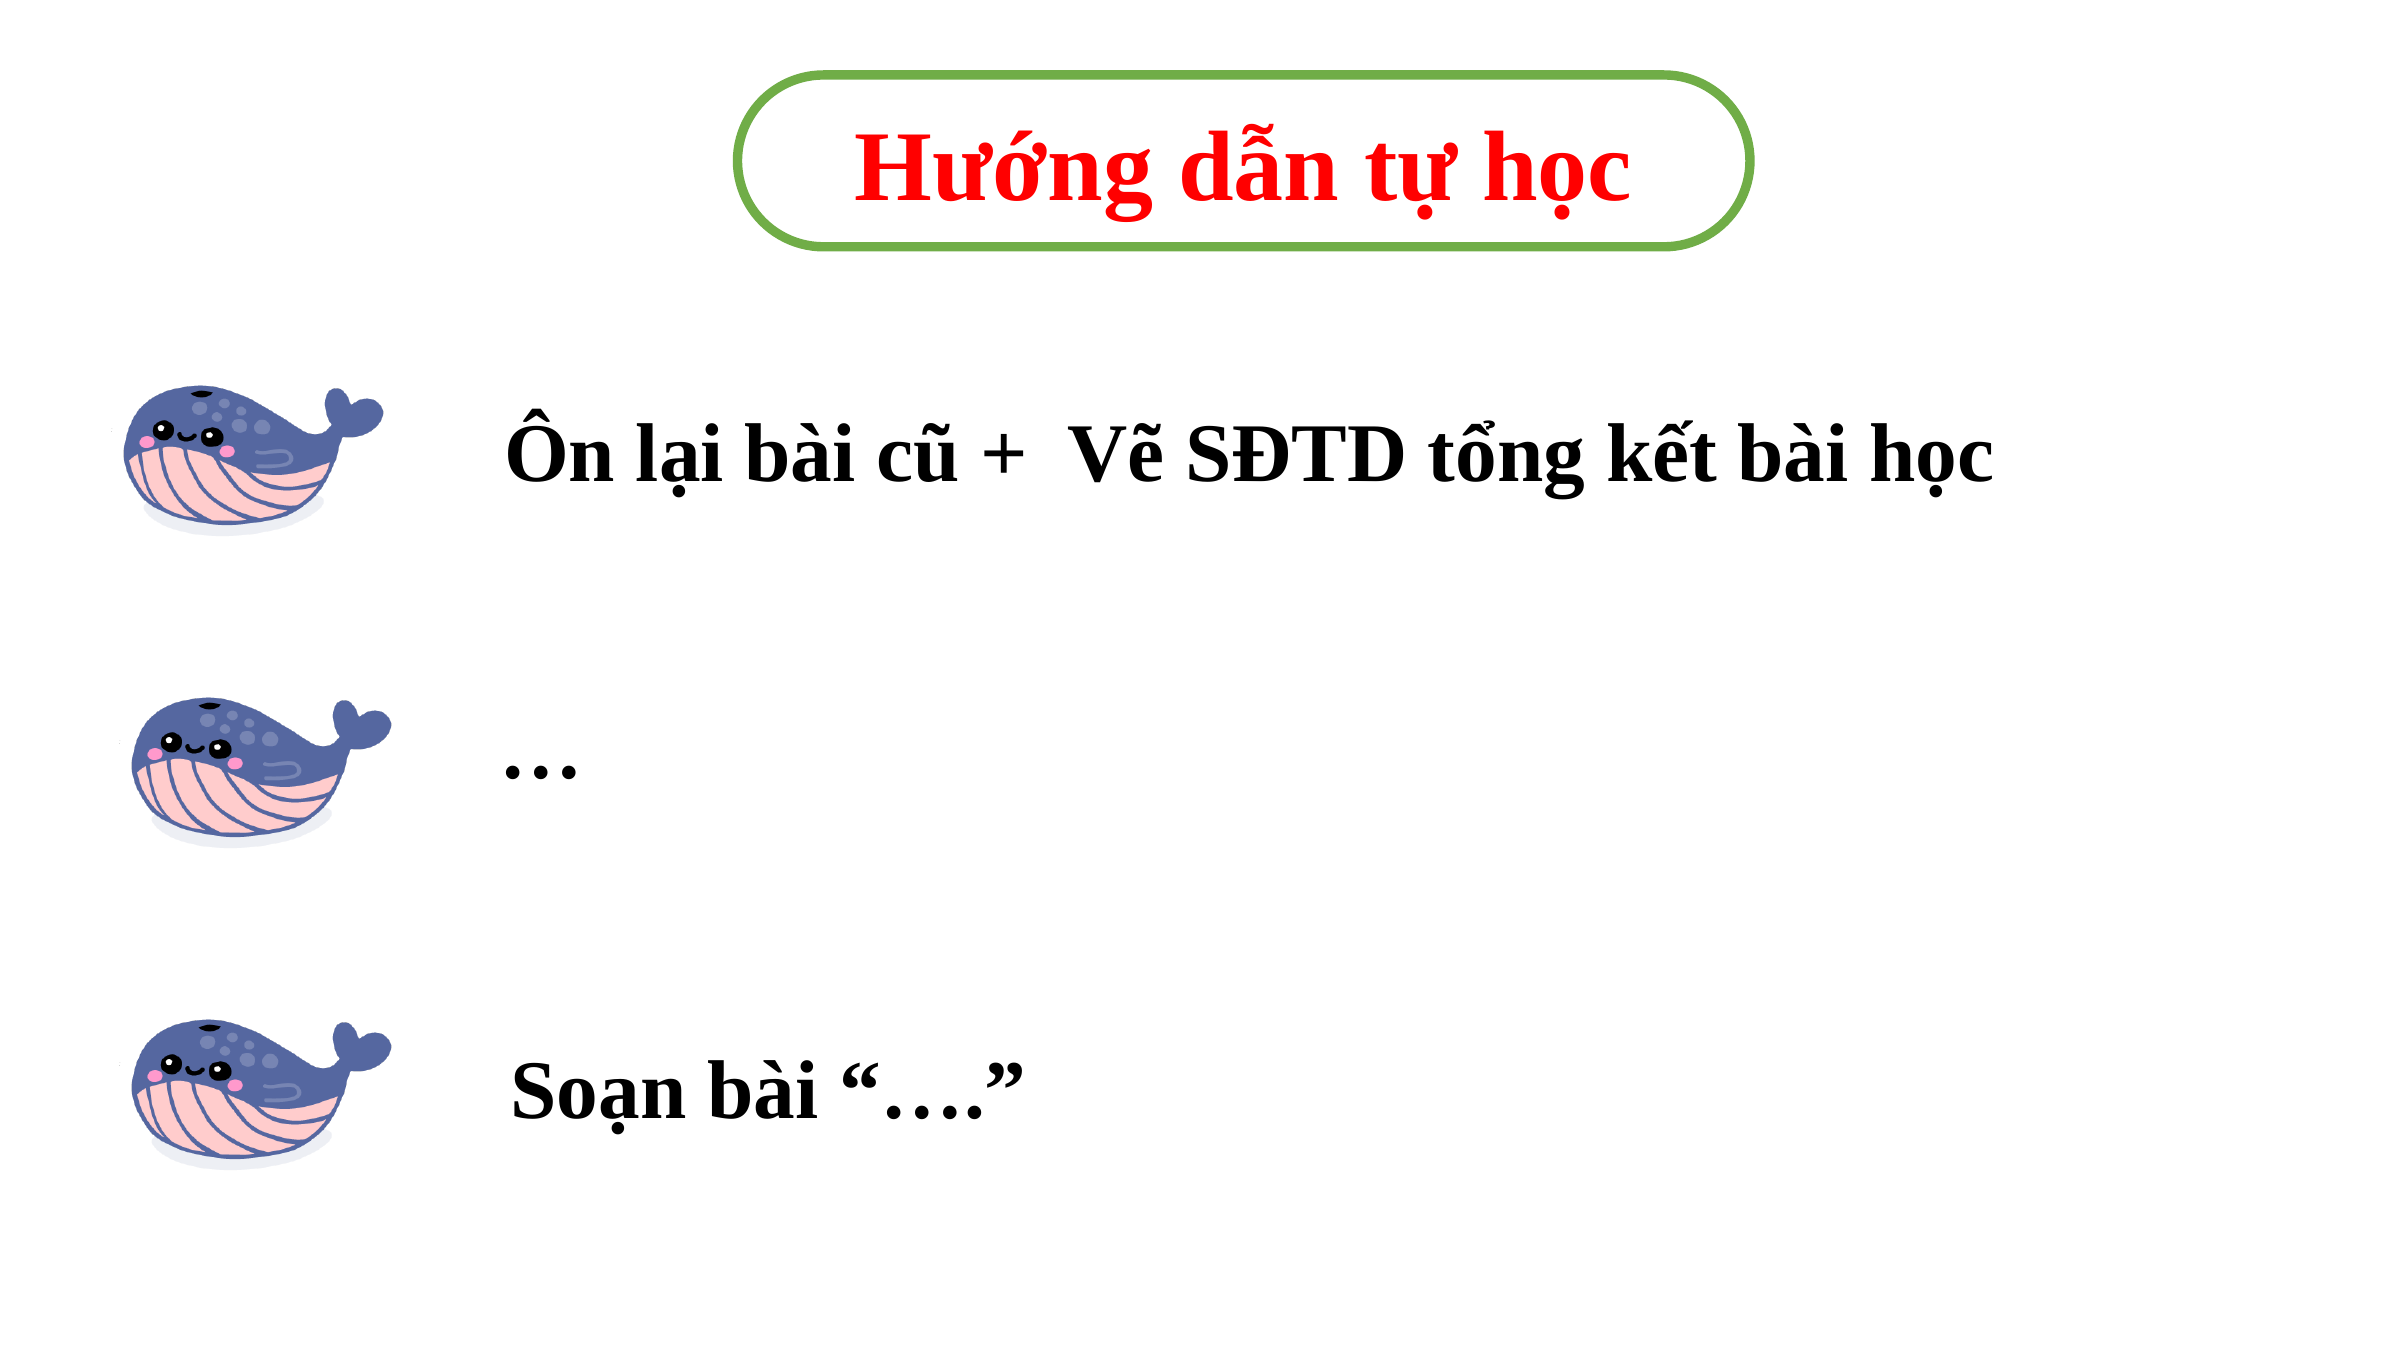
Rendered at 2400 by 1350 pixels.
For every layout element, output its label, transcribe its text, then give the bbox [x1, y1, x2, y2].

text_box … [485, 687, 598, 803]
text_box Soạn bài “….” [495, 1028, 1042, 1143]
picture [111, 355, 399, 552]
text_box Ôn lại bài cũ + Vẽ SĐTD tổng kết bài học [489, 390, 2011, 506]
picture [119, 989, 407, 1186]
picture [119, 667, 407, 864]
text_box Hướng dẫn tự học [736, 73, 1752, 248]
